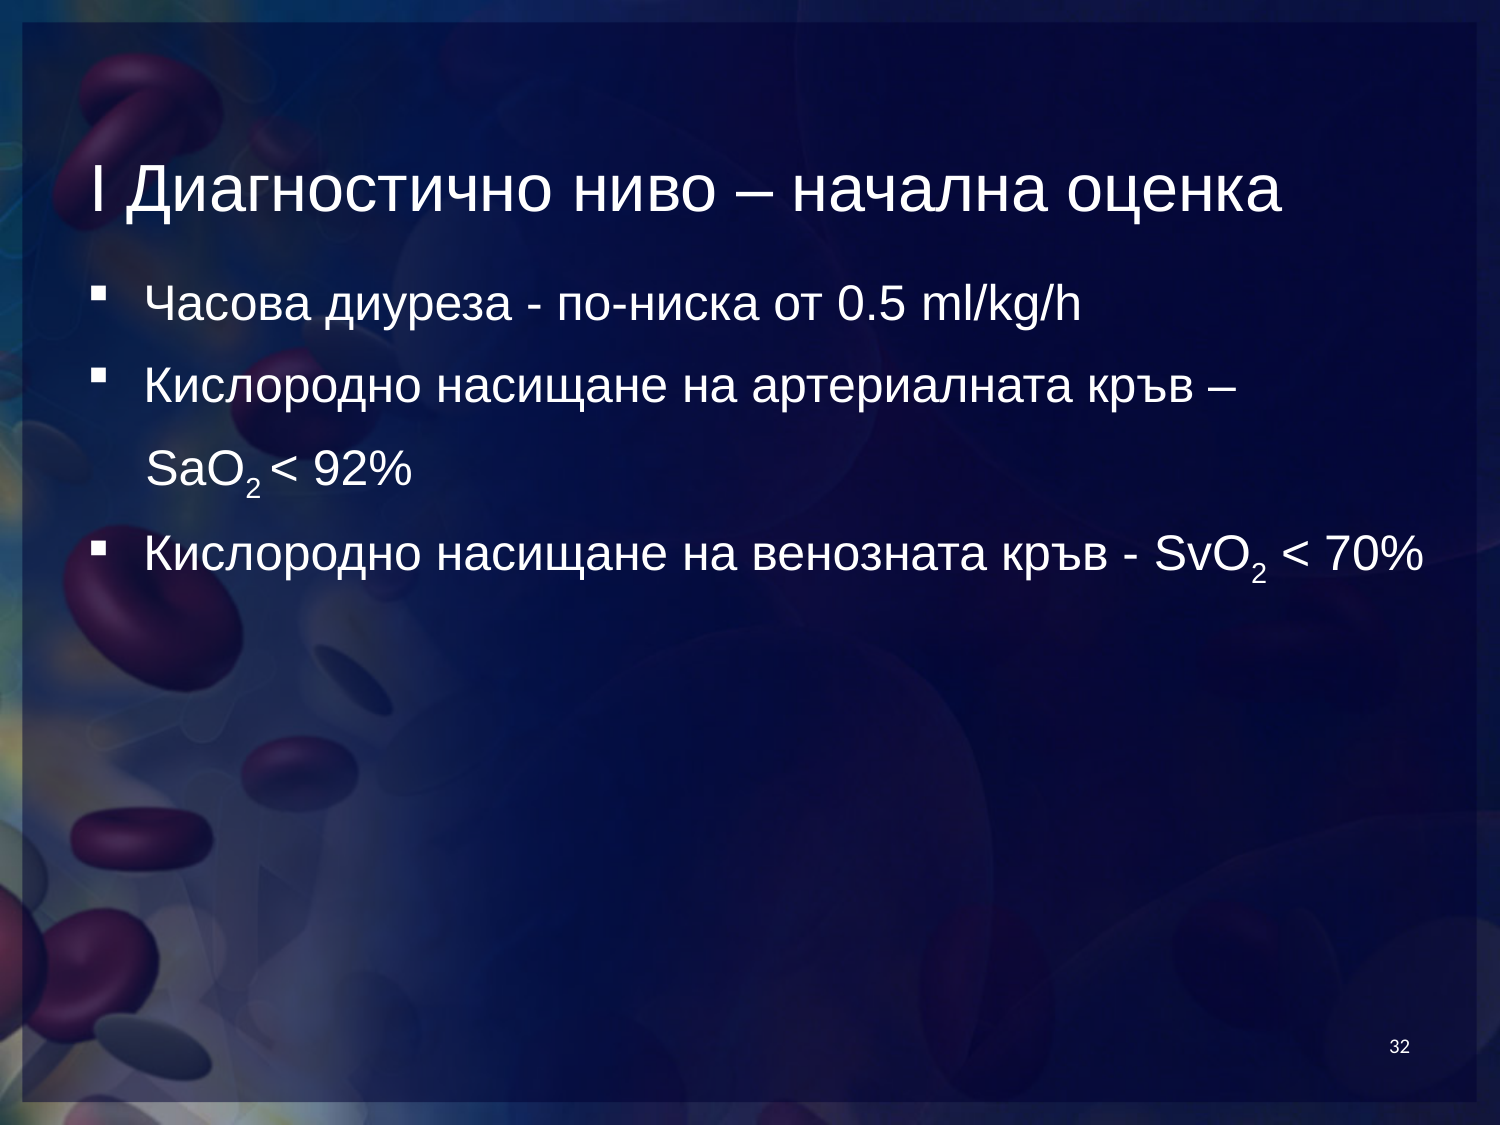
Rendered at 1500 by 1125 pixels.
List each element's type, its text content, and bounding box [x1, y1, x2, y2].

text_box 32 [1112, 1024, 1425, 1100]
picture [0, 0, 1500, 1125]
title I Диагностично ниво – начална оценка [74, 45, 1425, 233]
list Часова диуреза - по-ниска от 0.5 ml/kg/h Кислородно насищане на артериалната кръв – SaO2 < 92% Кислородно насищане на венозната кръв - SvO2 < 70% [72, 262, 1500, 1006]
